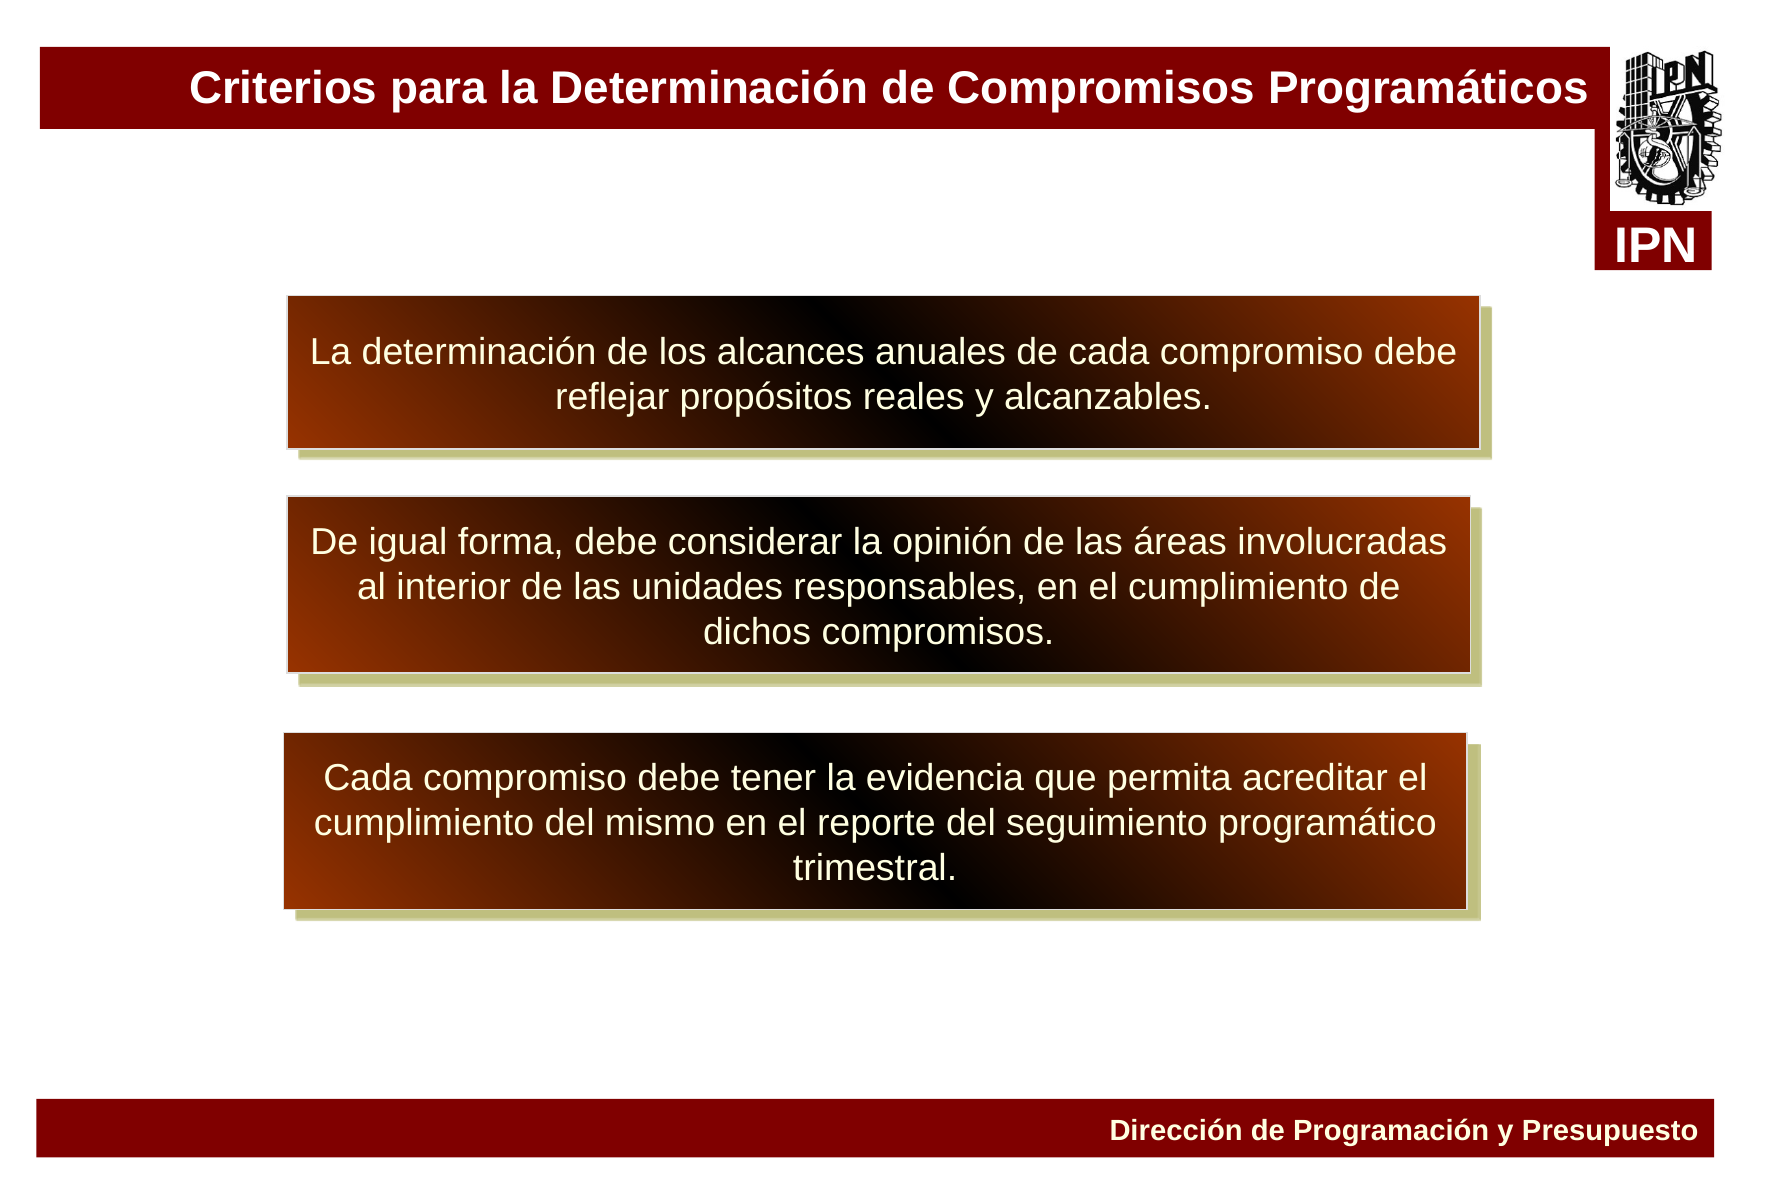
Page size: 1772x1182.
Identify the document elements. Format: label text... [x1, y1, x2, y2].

text_box La determinación de los alcances anuales de cada compromiso debe reflejar propósitos reales y alcanzables. [287, 295, 1481, 449]
text_box Criterios para la Determinación de Compromisos Programáticos [106, 43, 1607, 122]
text_box De igual forma, debe considerar la opinión de las áreas involucradas al interior de las unidades responsables, en el cumplimiento de dichos compromisos. [287, 496, 1471, 674]
text_box Cada compromiso debe tener la evidencia que permita acreditar el cumplimiento del mismo en el reporte del seguimiento programático trimestral. [283, 732, 1467, 910]
picture [1610, 46, 1725, 211]
